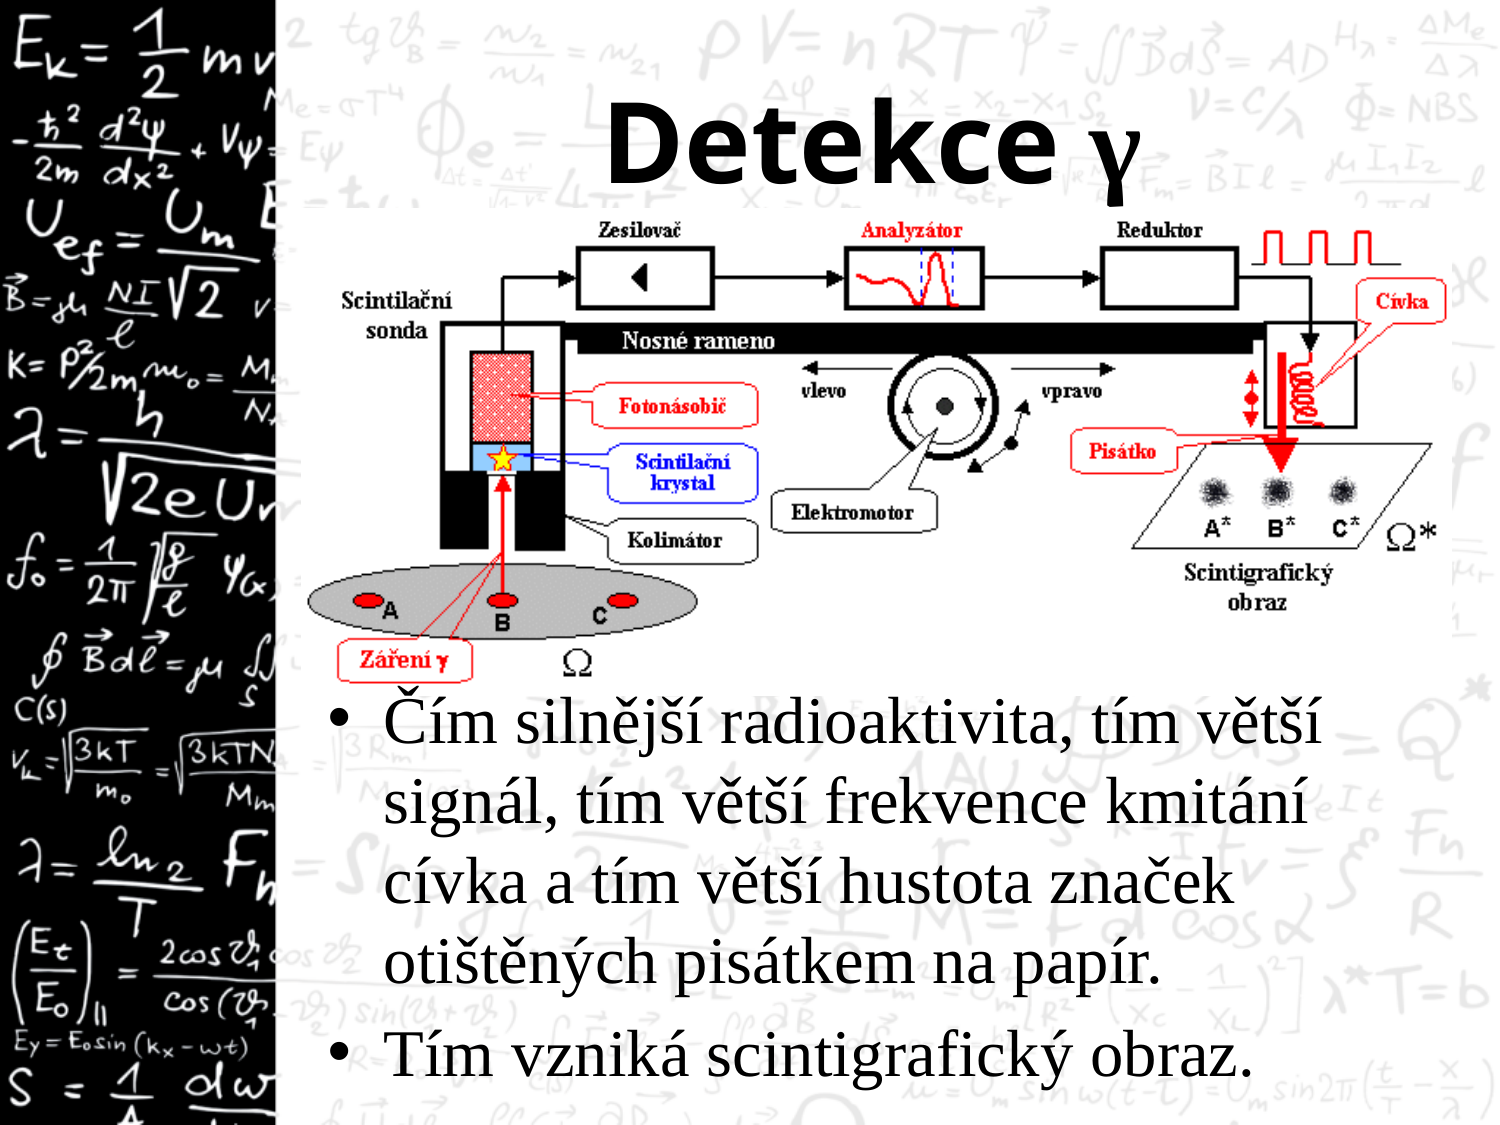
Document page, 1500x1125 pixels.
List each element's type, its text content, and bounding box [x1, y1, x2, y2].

list Čím silnější radioaktivita, tím větší signál, tím větší frekvence kmitání cívka a tím větší hustota značek otištěných pisátkem na papír. Tím vzniká scintigrafický obraz. [312, 668, 1463, 1125]
title Detekce γ [312, 45, 1461, 233]
picture [0, 0, 1500, 1125]
